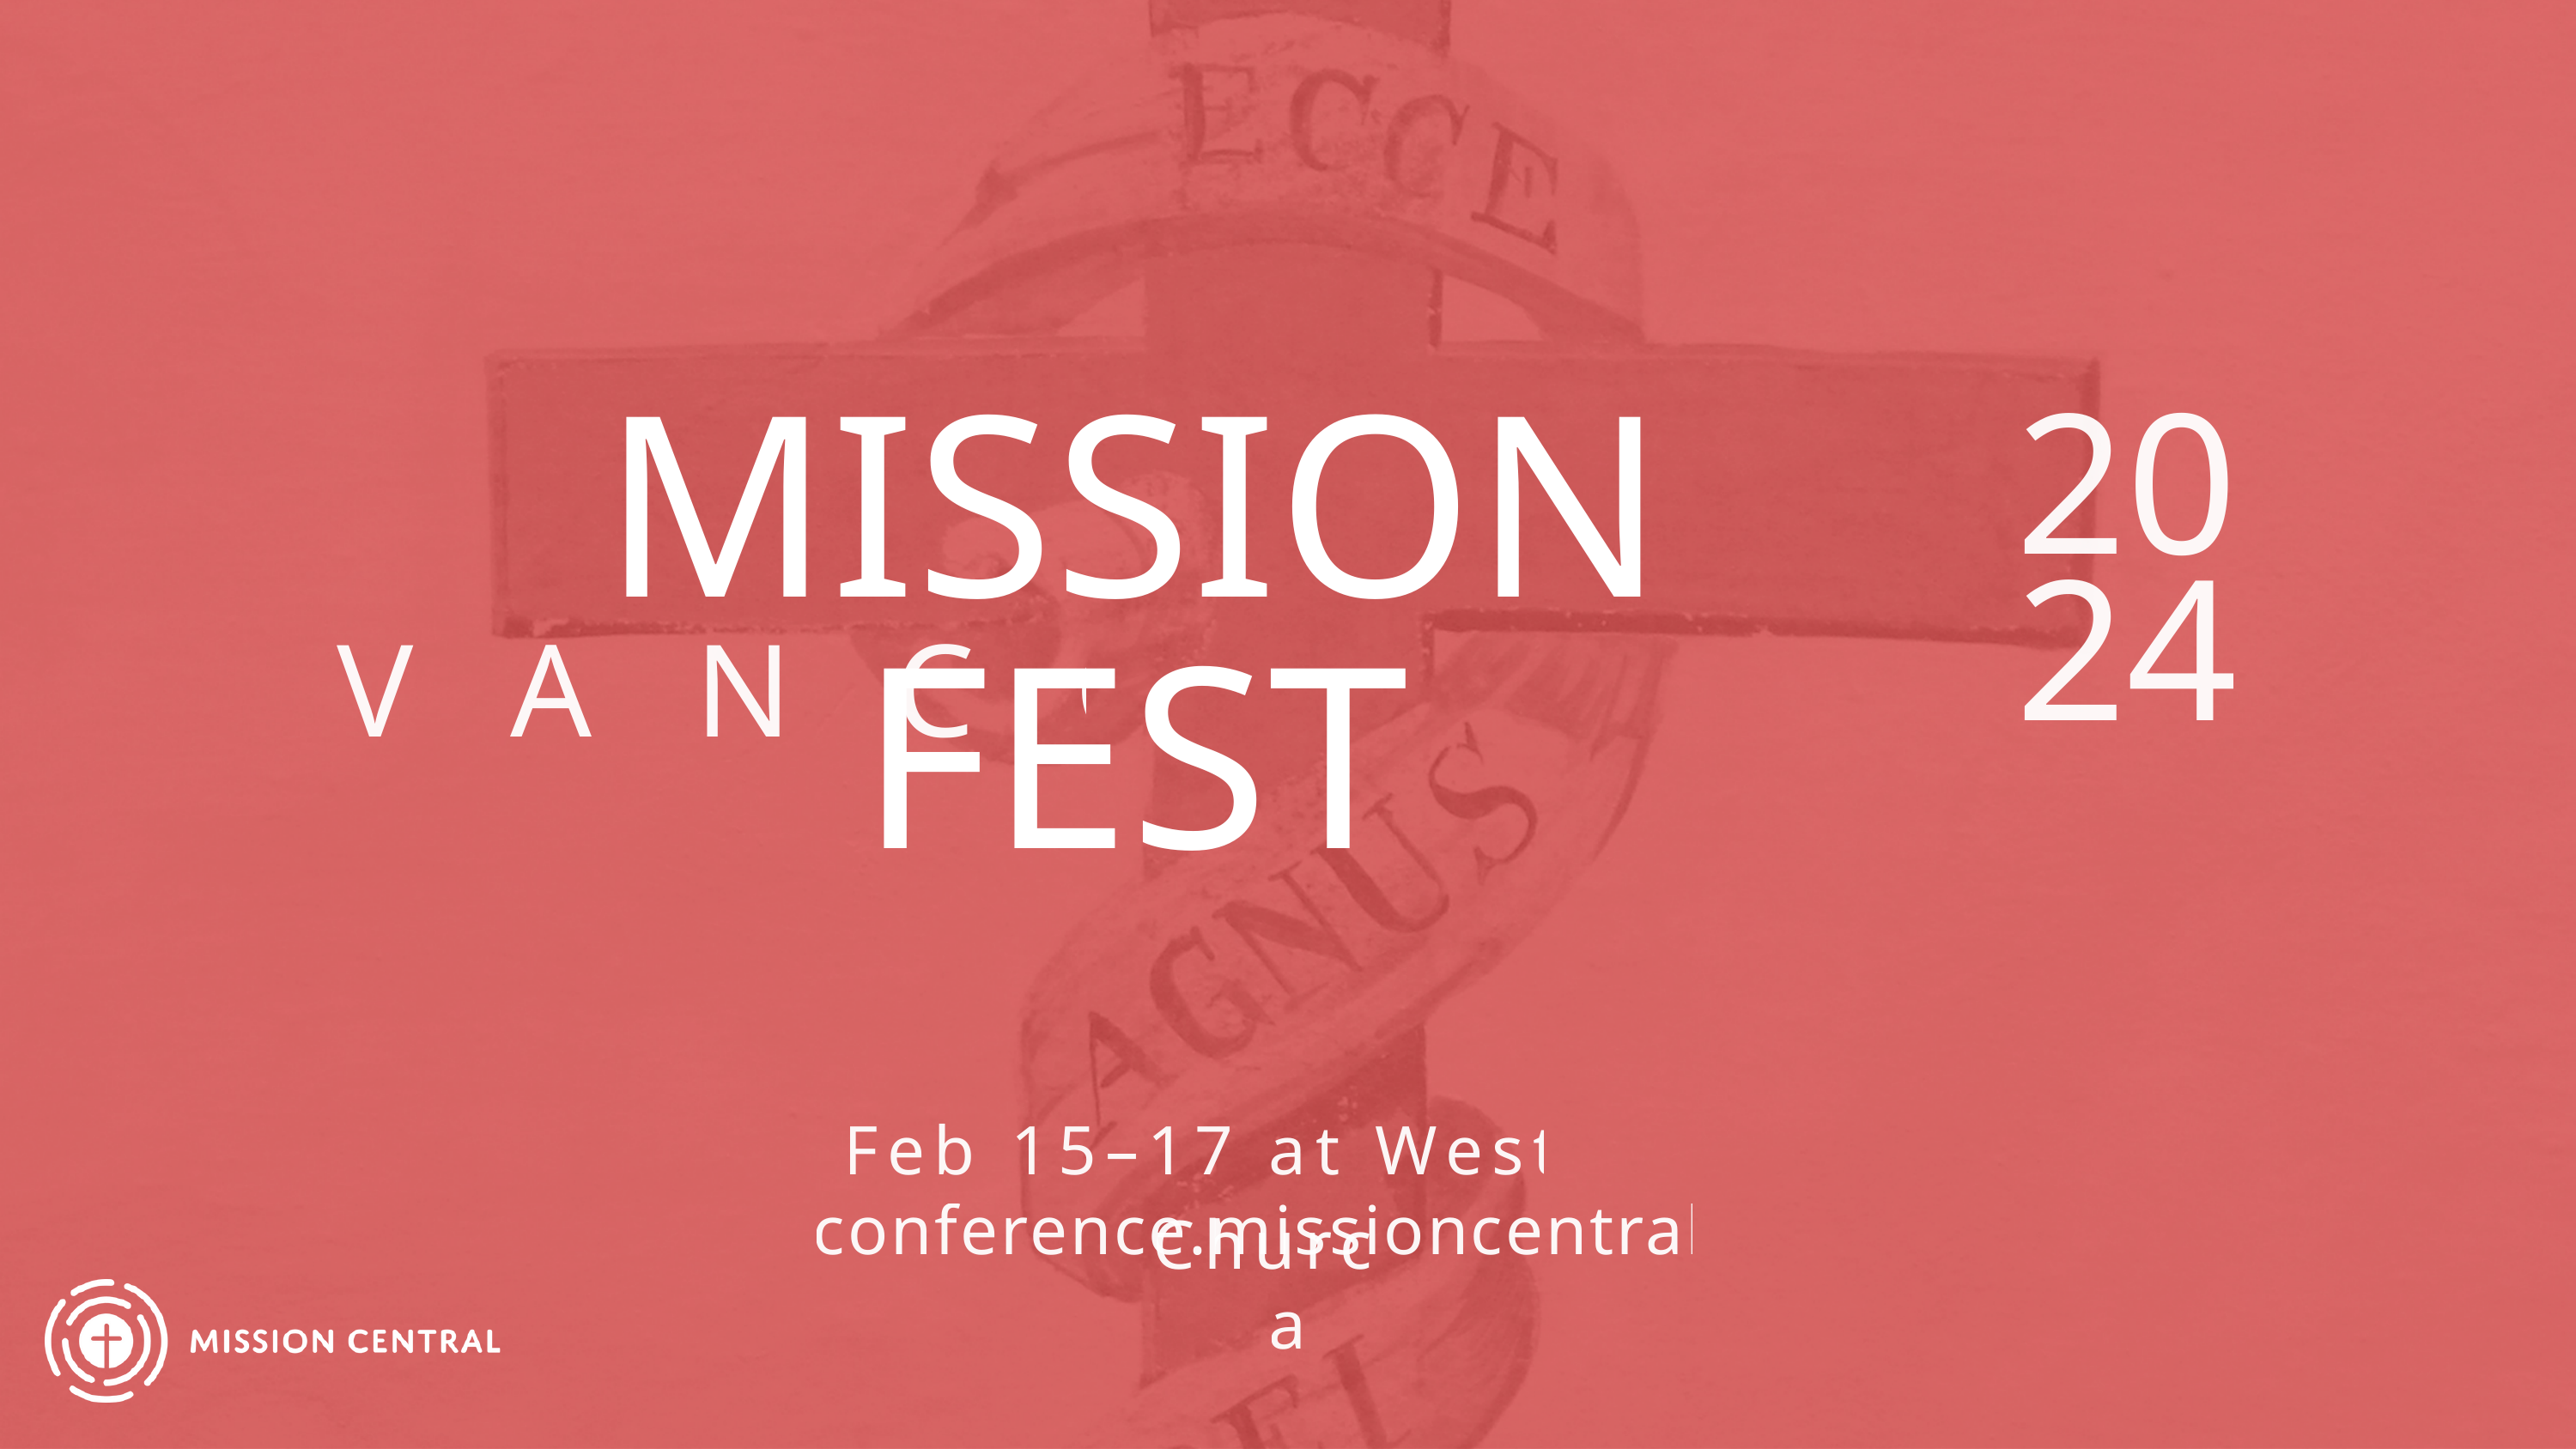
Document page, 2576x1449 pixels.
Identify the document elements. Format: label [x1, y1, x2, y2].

text_box [0, 0, 2576, 1449]
text_box [252, 355, 2324, 811]
